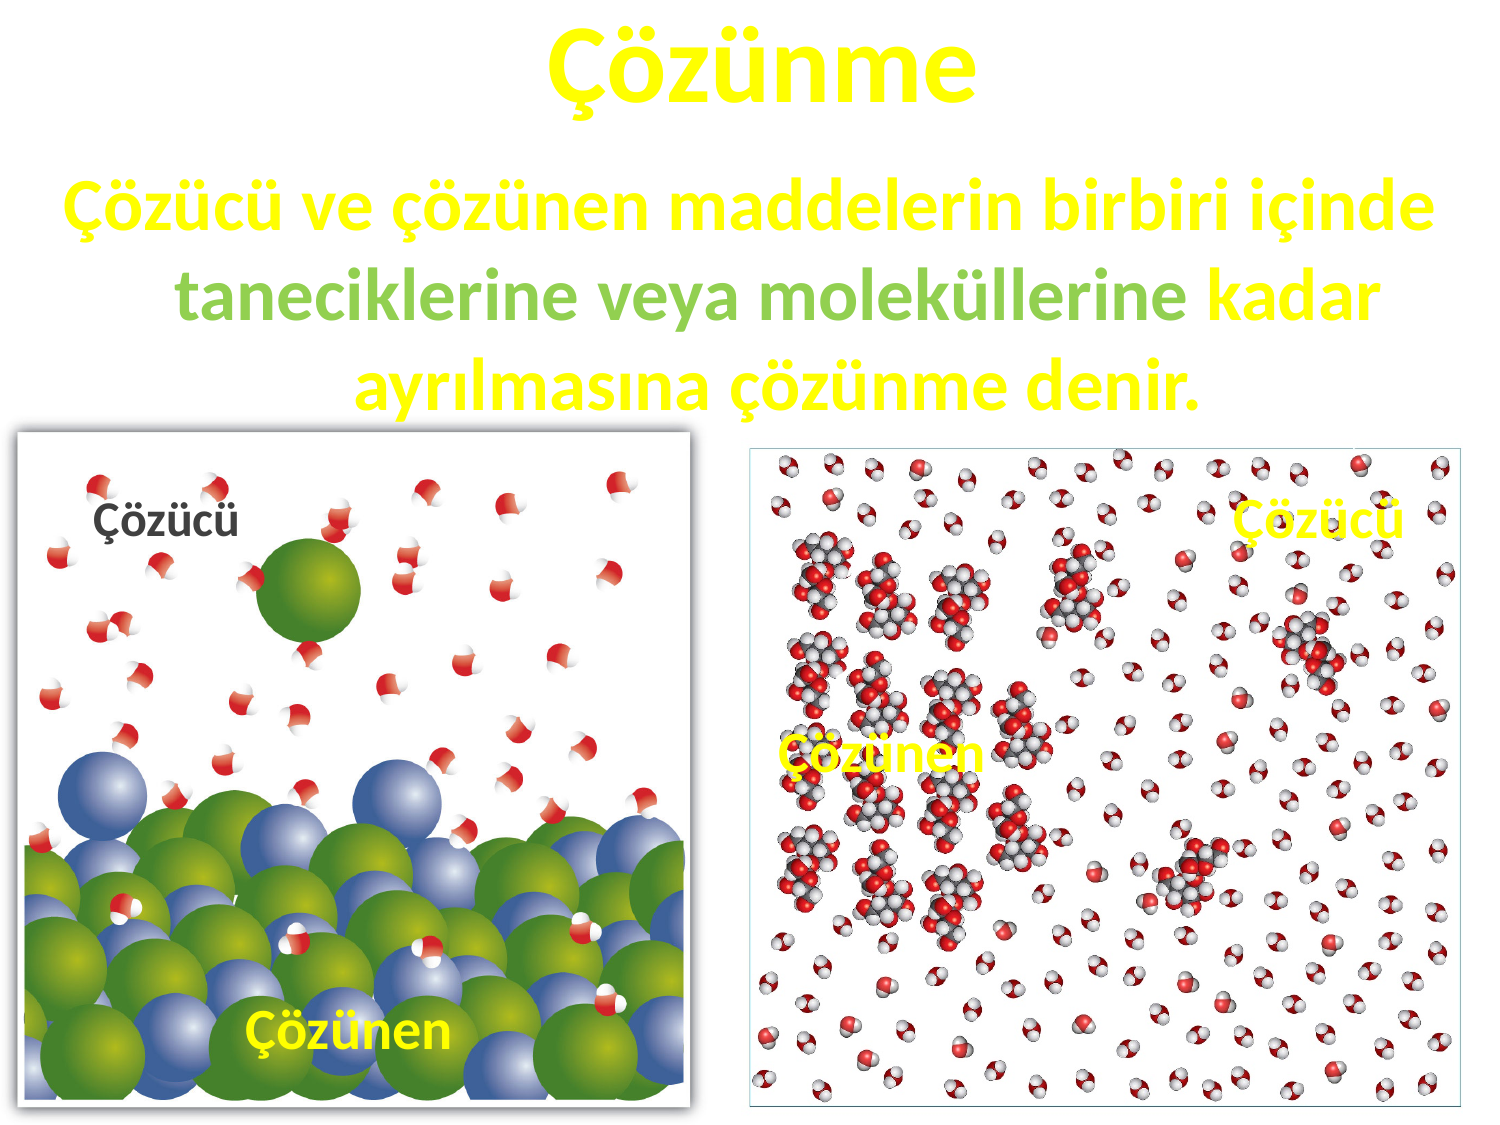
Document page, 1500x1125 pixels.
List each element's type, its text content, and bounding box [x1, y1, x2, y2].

list Çözücü ve çözünen maddelerin birbiri içinde taneciklerine veya moleküllerine kadar ayrılmasına çözünme denir. [0, 147, 1500, 413]
picture [740, 438, 1471, 1118]
picture [0, 411, 710, 1125]
title Çözünme [88, 0, 1439, 115]
